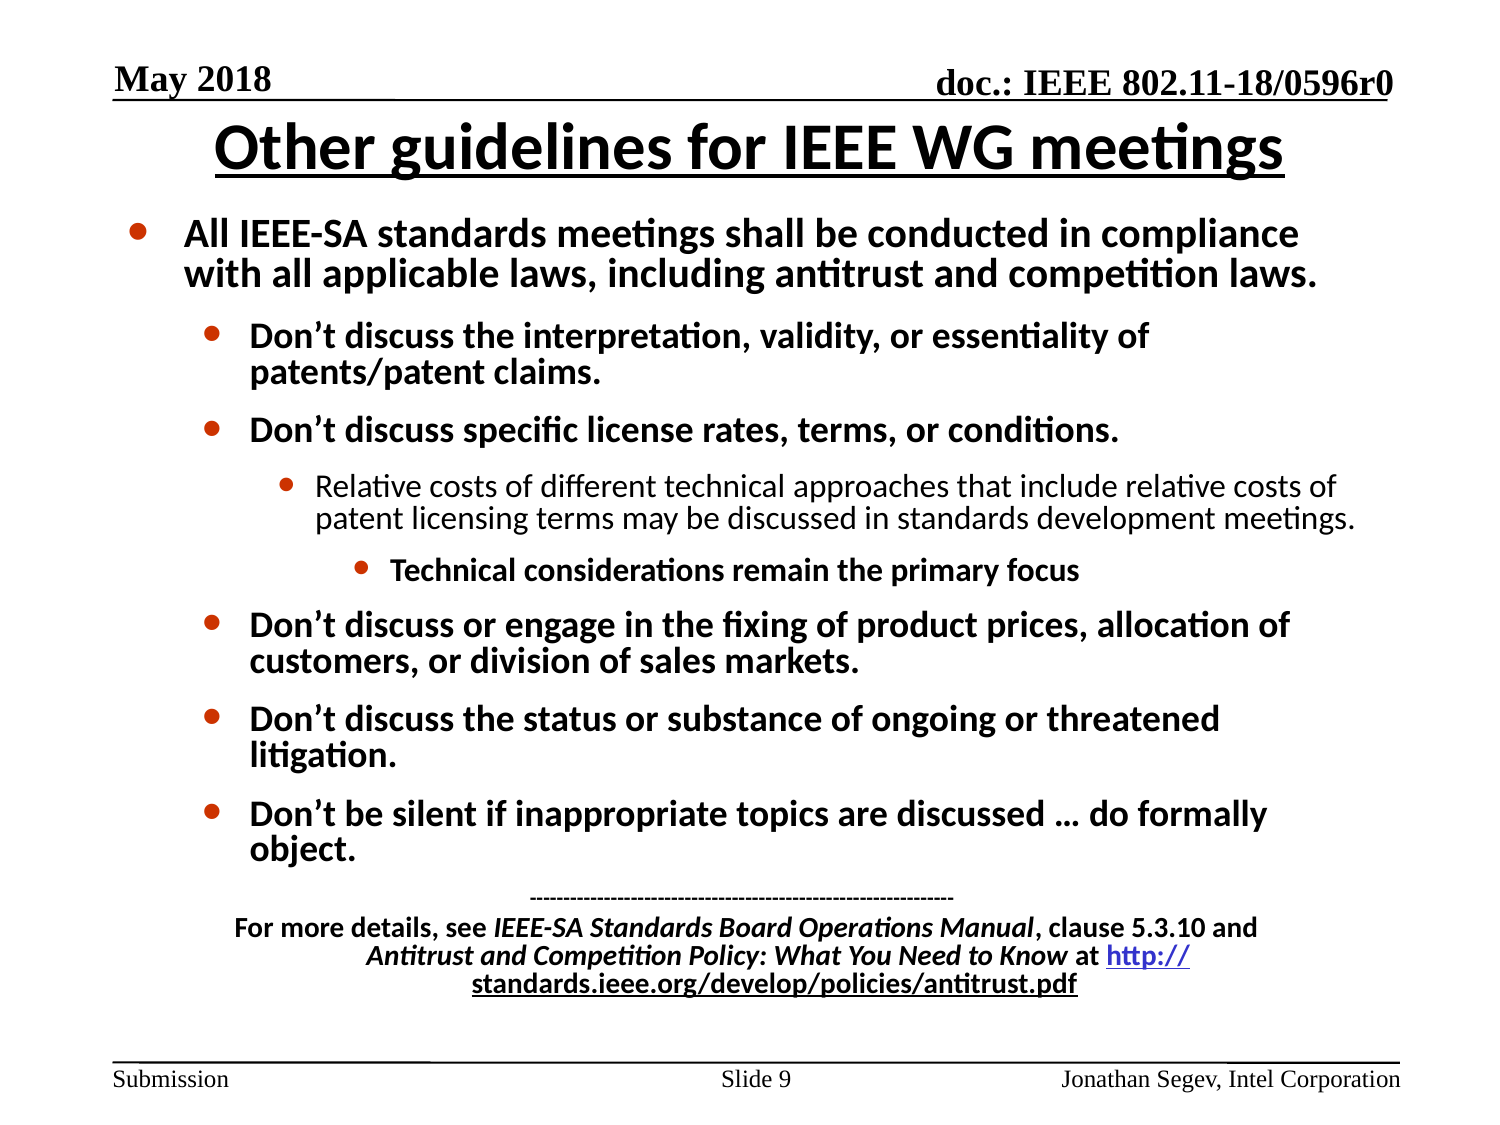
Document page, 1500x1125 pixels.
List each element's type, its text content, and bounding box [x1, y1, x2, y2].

slide_number Slide 9 [712, 1061, 800, 1123]
footer Jonathan Segev, Intel Corporation [878, 1061, 1402, 1093]
list All IEEE-SA standards meetings shall be conducted in compliance with all applicable laws, including antitrust and competition laws. Don’t discuss the interpretation, validity, or essentiality of patents/patent claims. Don’t discuss specific license rates, terms, or conditions. Relative costs of different technical approaches that include relative costs of patent licensing terms may be discussed in standards development meetings. Technical considerations remain the primary focus Don’t discuss or engage in the fixing of product prices, allocation of customers, or division of sales markets. Don’t discuss the status or substance of ongoing or threatened litigation. Don’t be silent if inappropriate topics are discussed … do formally object. --------------------------------------------------------------- For more details, see IEEE-SA Standards Board Operations Manual, clause 5.3.10 and Antitrust and Competition Policy: What You Need to Know at http://standards.ieee.org/develop/policies/antitrust.pdf [112, 207, 1388, 1000]
title Other guidelines for IEEE WG meetings [112, 112, 1388, 173]
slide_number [114, 54, 423, 100]
